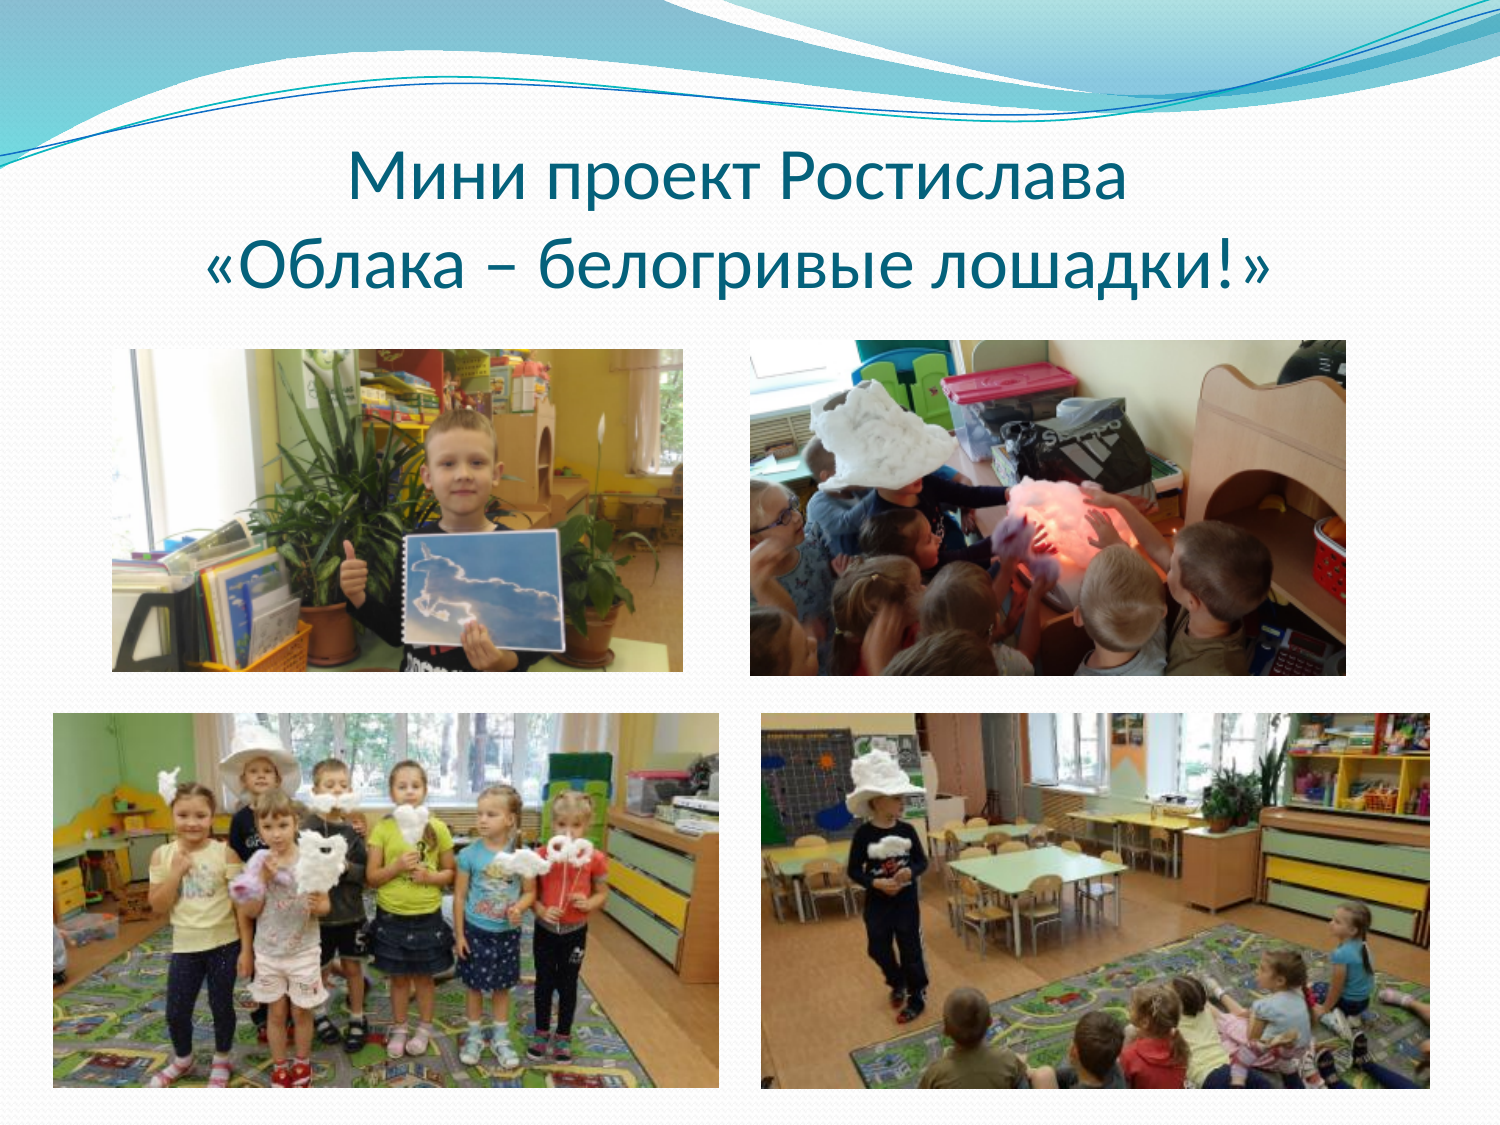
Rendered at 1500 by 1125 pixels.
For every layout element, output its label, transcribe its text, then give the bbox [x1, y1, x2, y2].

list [111, 349, 684, 672]
title Мини проект Ростислава «Облака – белогривые лошадки!» [17, 115, 1459, 303]
picture [749, 340, 1346, 677]
picture [761, 713, 1430, 1089]
picture [52, 713, 719, 1088]
